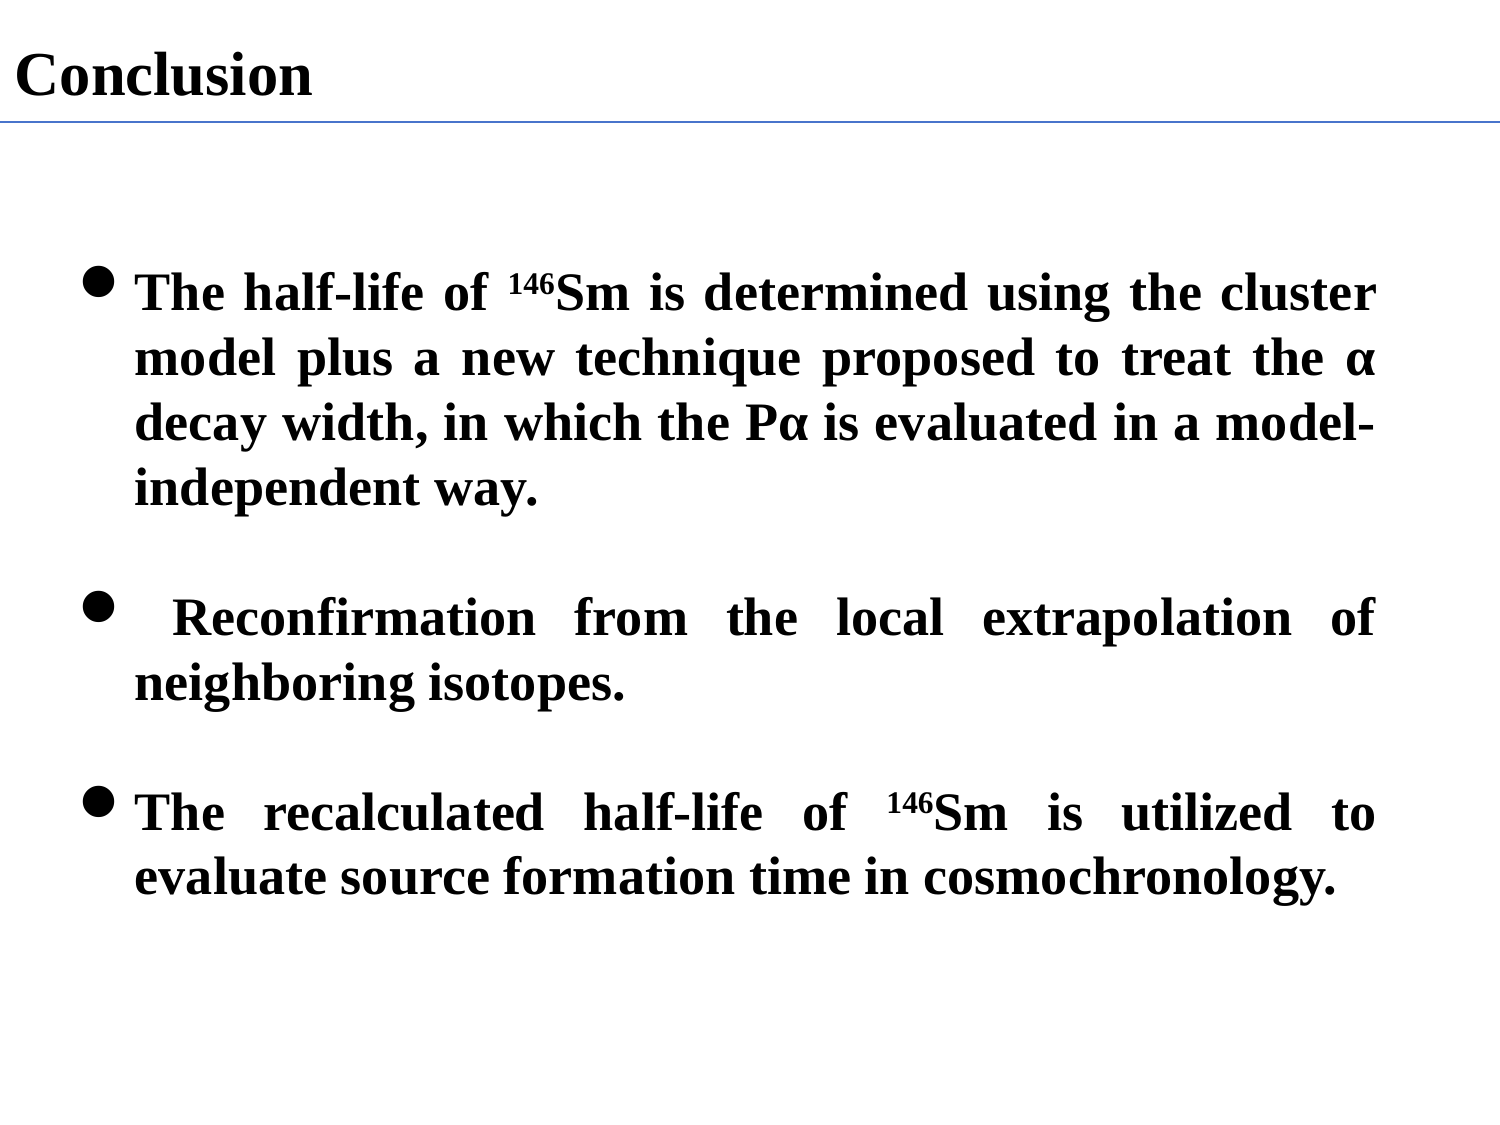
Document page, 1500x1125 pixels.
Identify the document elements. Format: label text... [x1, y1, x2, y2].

text_box Conclusion [0, 25, 864, 116]
text_box The half-life of 146Sm is determined using the cluster model plus a new technique proposed to treat the α decay width, in which the Pα is evaluated in a model-independent way. Reconfirmation from the local extrapolation of neighboring isotopes. The recalculated half-life of 146Sm is utilized to evaluate source formation time in cosmochronology. [63, 248, 1392, 914]
